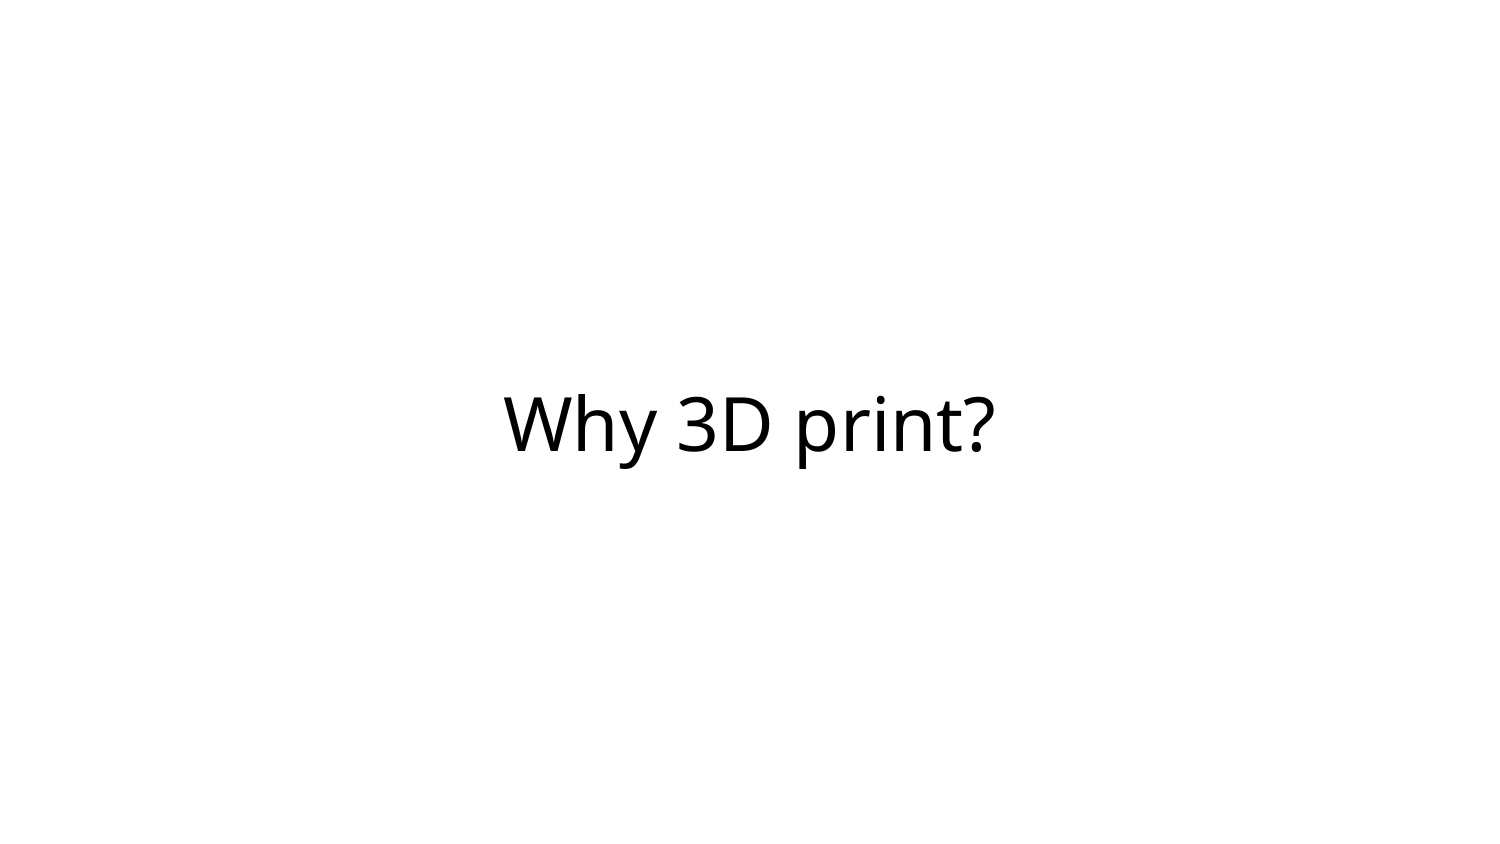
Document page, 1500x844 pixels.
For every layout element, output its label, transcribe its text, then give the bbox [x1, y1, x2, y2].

title Why 3D print? [51, 352, 1449, 491]
